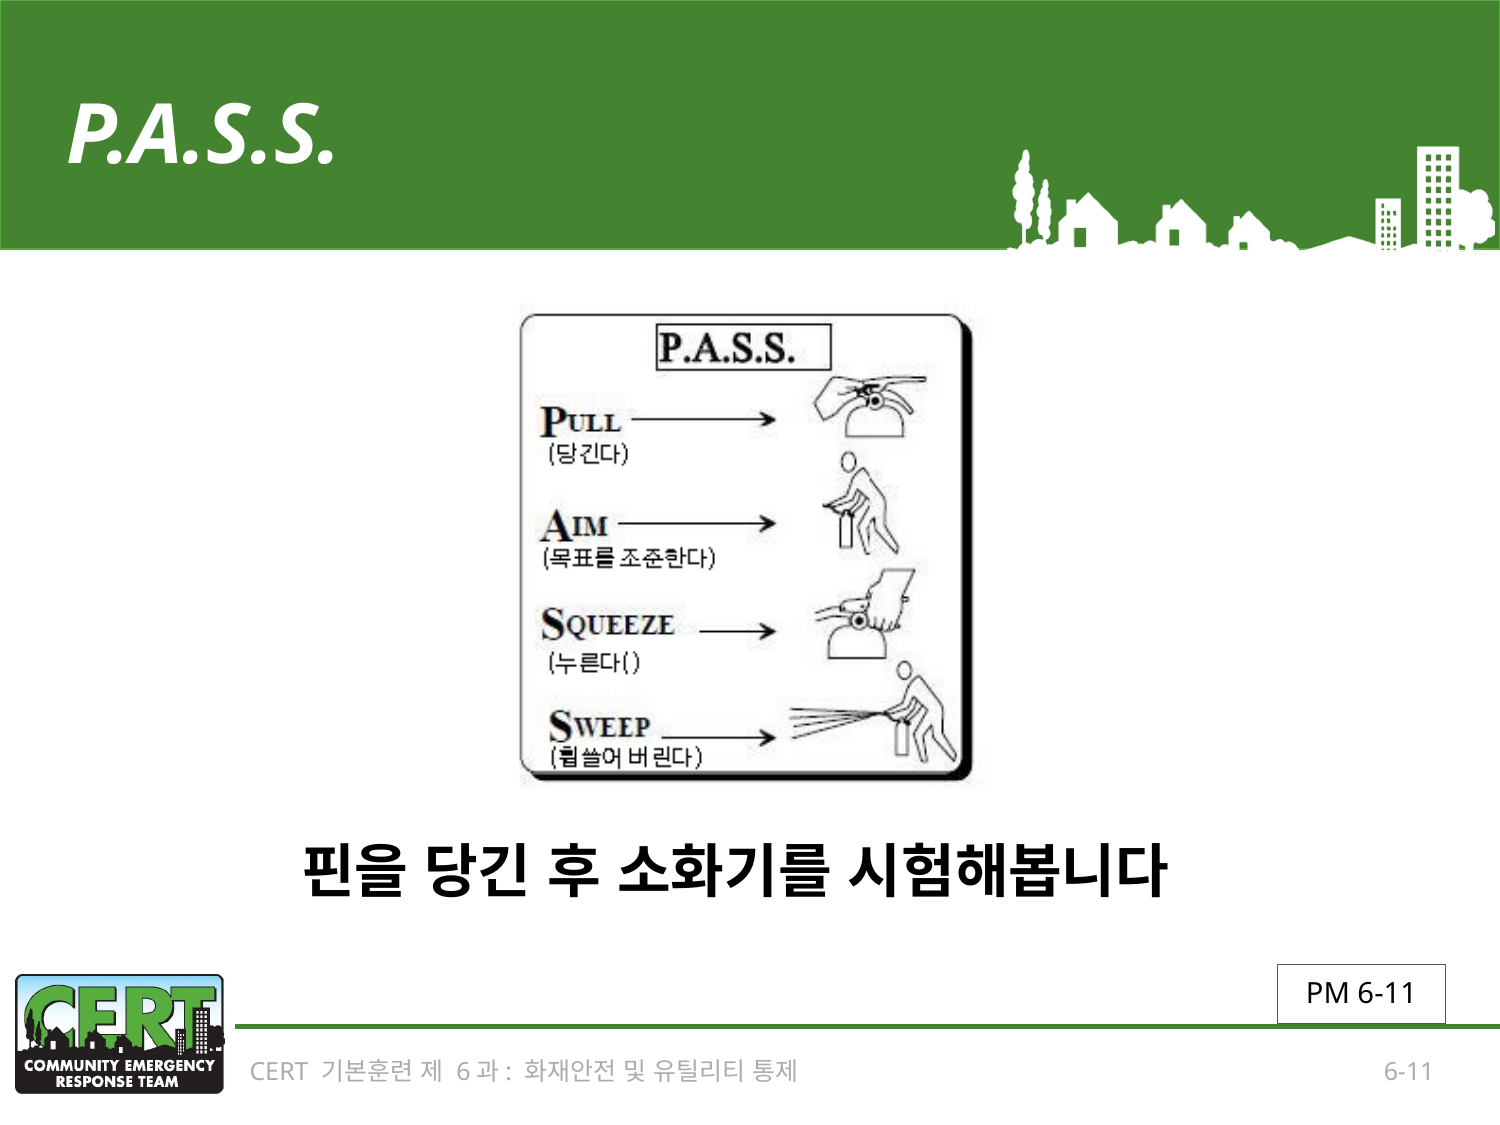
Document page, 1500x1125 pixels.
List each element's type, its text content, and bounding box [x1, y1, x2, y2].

list PM 6-11 [1277, 964, 1446, 1024]
picture [14, 973, 225, 1094]
picture [1004, 139, 1500, 252]
list CERT 기본훈련 제 6과: 화재안전 및 유틸리티 통제 [234, 1047, 963, 1098]
picture [505, 303, 995, 796]
list 핀을 당긴 후 소화기를 시험해봅니다 [51, 249, 1451, 1034]
list 6-11 [1153, 1047, 1450, 1098]
title P.A.S.S. [51, 52, 1005, 220]
